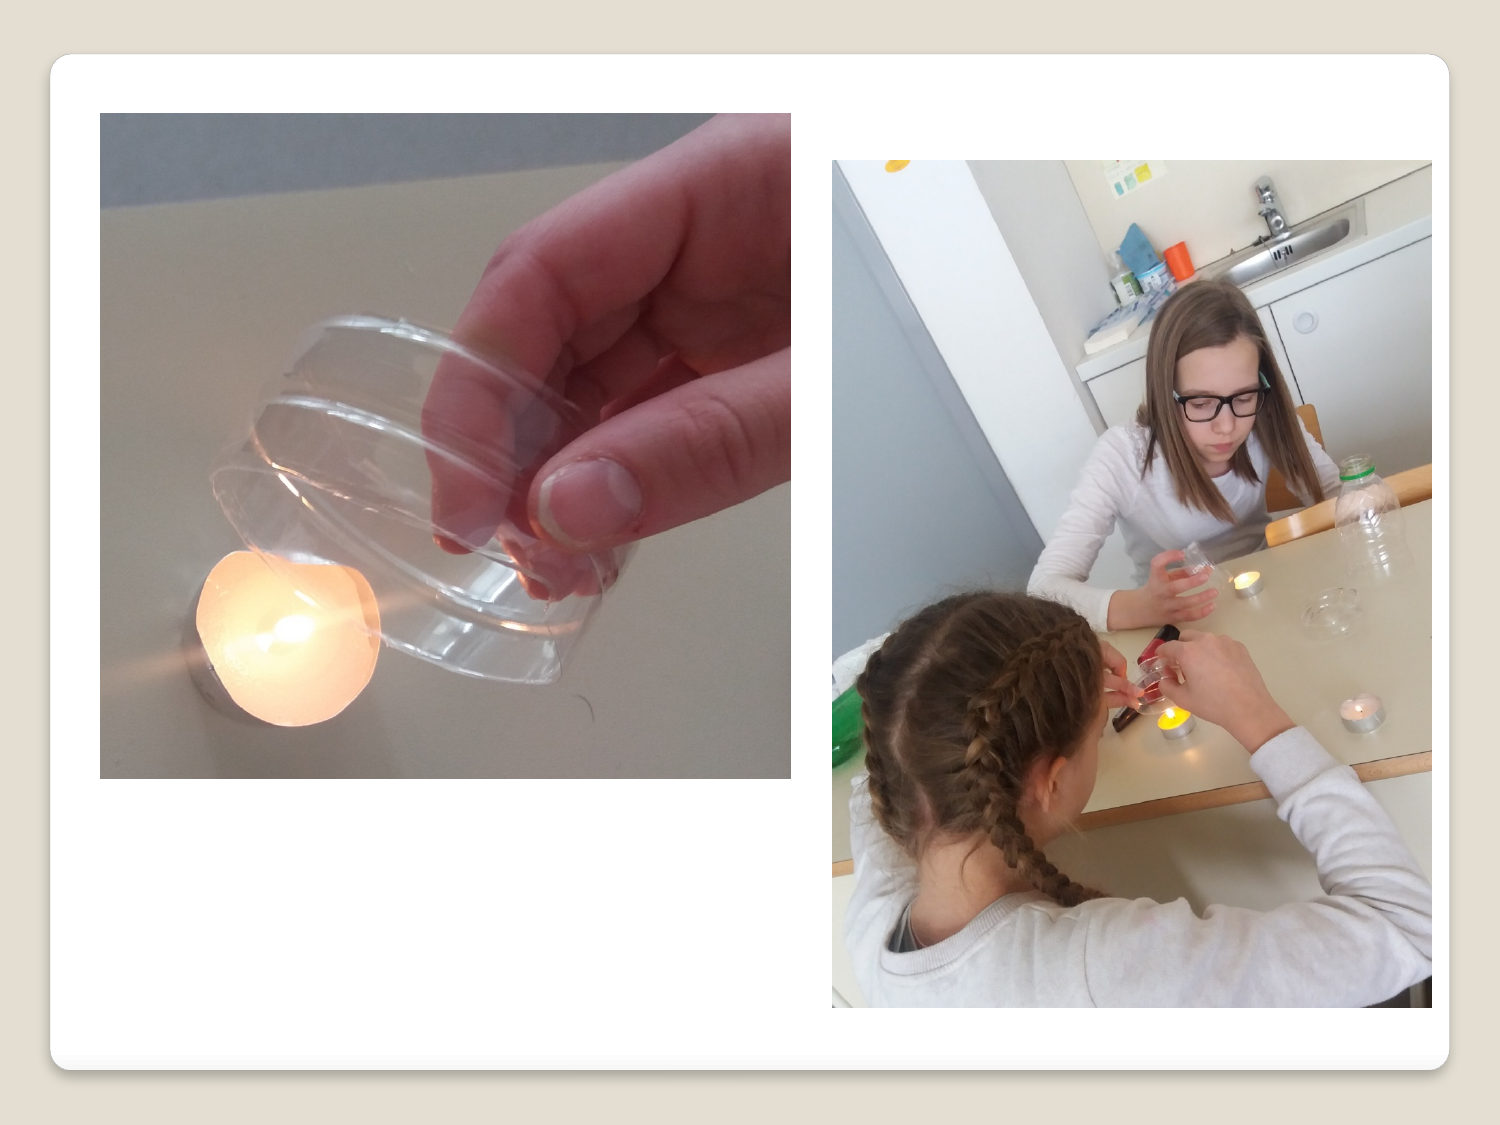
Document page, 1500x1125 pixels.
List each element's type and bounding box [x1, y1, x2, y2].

picture [832, 160, 1432, 1008]
picture [100, 113, 791, 779]
